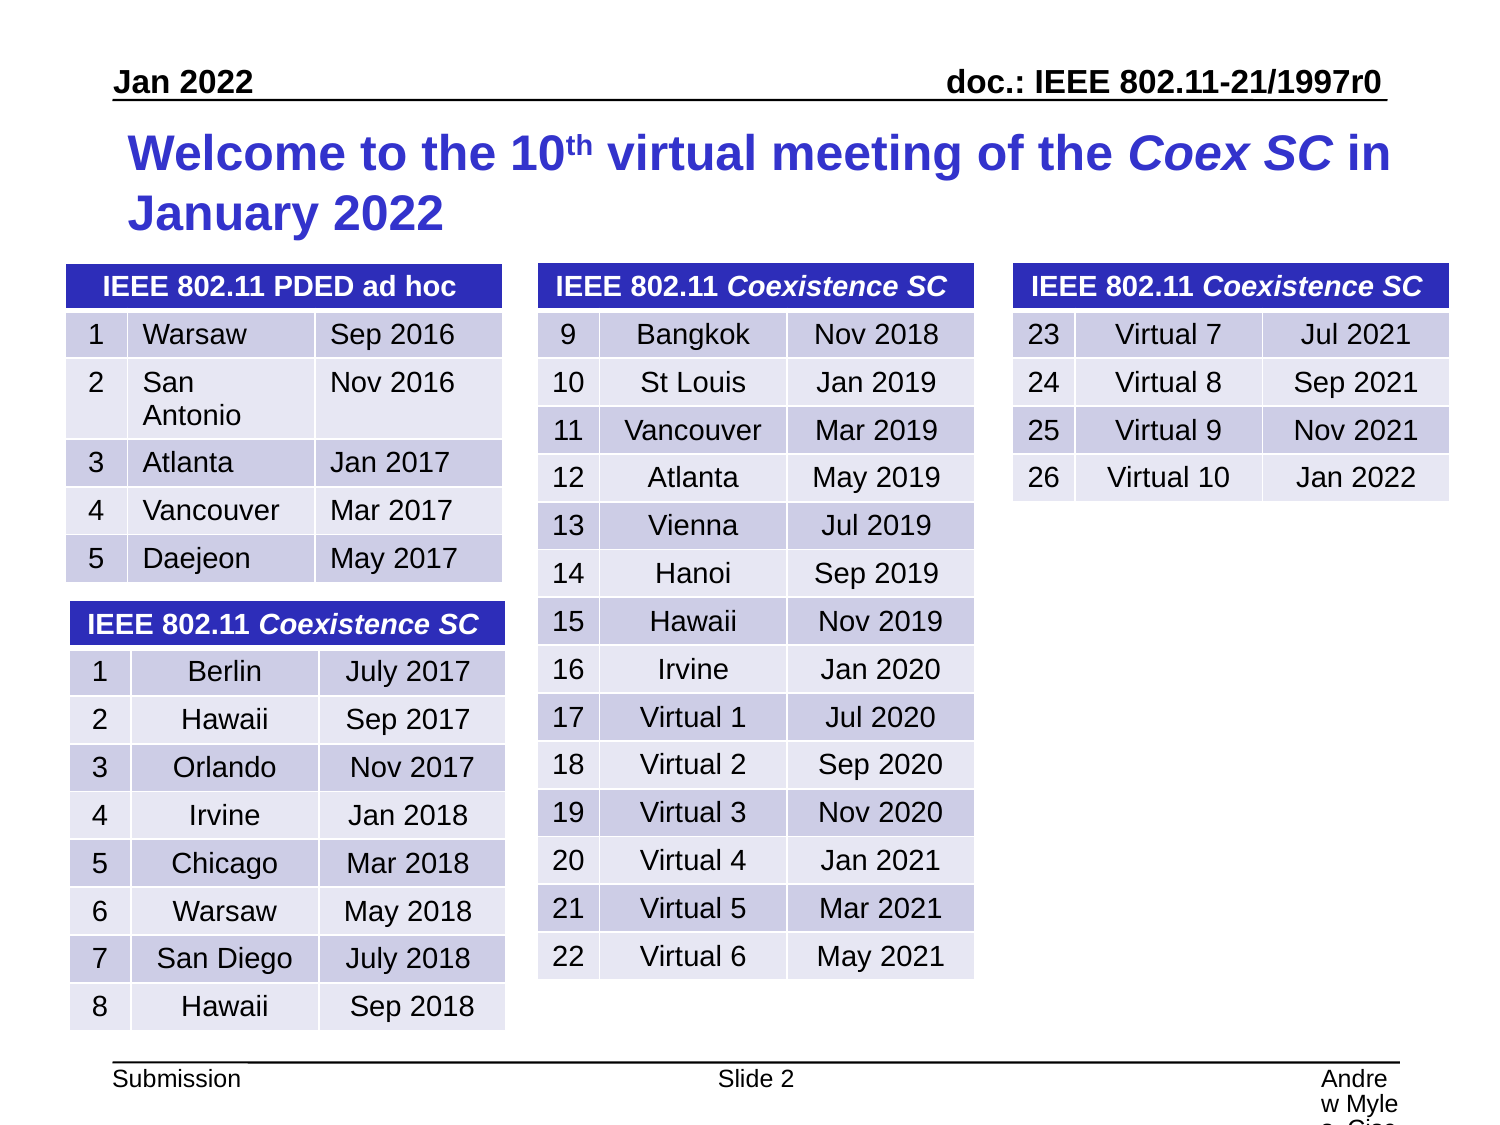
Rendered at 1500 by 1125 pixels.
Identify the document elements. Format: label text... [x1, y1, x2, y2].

table_cell Hawaii [132, 984, 318, 1030]
table_cell Jan 2021 [788, 837, 974, 883]
table_cell 18 [538, 742, 599, 788]
table_cell Sep 2020 [788, 742, 974, 788]
table_cell Irvine [600, 646, 786, 692]
table_cell Nov 2016 [316, 359, 502, 438]
table_cell Jan 2017 [316, 440, 502, 486]
table_cell Hawaii [600, 598, 786, 644]
table_cell 21 [538, 885, 599, 931]
table_header IEEE 802.11 Coexistence SC [538, 263, 974, 308]
table_cell Mar 2017 [316, 488, 502, 534]
table_cell Jul 2019 [788, 503, 974, 549]
table_cell 26 [1013, 455, 1074, 501]
table_cell Virtual 4 [600, 837, 786, 883]
table_cell Hanoi [600, 550, 786, 596]
table_cell 6 [70, 888, 130, 934]
table_cell 19 [538, 790, 599, 836]
table_cell Atlanta [128, 440, 314, 486]
table_cell Jan 2018 [320, 792, 505, 838]
table_cell Vienna [600, 503, 786, 549]
table_cell 13 [538, 503, 599, 549]
table_cell Sep 2019 [788, 550, 974, 596]
table_cell Mar 2019 [788, 407, 974, 453]
footer Andrew Myles, Cisco [1320, 1061, 1402, 1093]
table_cell Virtual 2 [600, 742, 786, 788]
table_cell May 2019 [788, 455, 974, 501]
table_header IEEE 802.11 Coexistence SC [1013, 263, 1449, 308]
table_cell 22 [538, 933, 599, 979]
table_cell July 2018 [320, 936, 505, 982]
table_cell Vancouver [600, 407, 786, 453]
table_cell Virtual 7 [1076, 313, 1262, 357]
table_cell Nov 2018 [788, 313, 974, 357]
table_cell 3 [70, 745, 130, 791]
table_cell Sep 2016 [316, 313, 502, 357]
table_cell Sep 2021 [1263, 359, 1449, 405]
table_cell Vancouver [128, 488, 314, 534]
table_cell Virtual 10 [1076, 455, 1262, 501]
table_cell 17 [538, 694, 599, 740]
table_cell San Diego [132, 936, 318, 982]
table_cell Virtual 3 [600, 790, 786, 836]
table_cell Orlando [132, 745, 318, 791]
table_cell Warsaw [132, 888, 318, 934]
table_cell Virtual 9 [1076, 407, 1262, 453]
slide_number Slide 2 [709, 1061, 803, 1093]
table_cell July 2017 [320, 651, 505, 695]
table_cell 11 [538, 407, 599, 453]
table_cell Virtual 6 [600, 933, 786, 979]
table_cell 16 [538, 646, 599, 692]
table_cell Jul 2021 [1263, 313, 1449, 357]
table_cell 10 [538, 359, 599, 405]
table_cell 9 [538, 313, 599, 357]
table_cell 23 [1013, 313, 1074, 357]
table_cell 2 [66, 359, 127, 438]
table_cell Jan 2019 [788, 359, 974, 405]
table_cell Jan 2022 [1263, 455, 1449, 501]
table_cell Sep 2018 [320, 984, 505, 1030]
table_cell 1 [66, 313, 127, 357]
table_cell May 2017 [316, 535, 502, 582]
table_cell Daejeon [128, 535, 314, 582]
table_cell 25 [1013, 407, 1074, 453]
table_cell 12 [538, 455, 599, 501]
table_cell 1 [70, 651, 130, 695]
table_cell Warsaw [128, 313, 314, 357]
table_cell Mar 2021 [788, 885, 974, 931]
table_cell Jan 2020 [788, 646, 974, 692]
table_cell 4 [70, 792, 130, 838]
table_cell Nov 2020 [788, 790, 974, 836]
table_cell 7 [70, 936, 130, 982]
table_cell 24 [1013, 359, 1074, 405]
table_cell 3 [66, 440, 127, 486]
table_cell Nov 2021 [1263, 407, 1449, 453]
table_cell Virtual 1 [600, 694, 786, 740]
table_cell 14 [538, 550, 599, 596]
table_cell Virtual 5 [600, 885, 786, 931]
table_cell Irvine [132, 792, 318, 838]
table_cell 5 [66, 535, 127, 582]
table_cell Chicago [132, 840, 318, 886]
table_cell Jul 2020 [788, 694, 974, 740]
table_cell May 2018 [320, 888, 505, 934]
table_cell Nov 2017 [320, 745, 505, 791]
table_header IEEE 802.11 PDED ad hoc [66, 264, 502, 308]
table_cell May 2021 [788, 933, 974, 979]
table_cell St Louis [600, 359, 786, 405]
table_cell Hawaii [132, 697, 318, 743]
table_cell Nov 2019 [788, 598, 974, 644]
table_cell 8 [70, 984, 130, 1030]
title Welcome to the 10th virtual meeting of the Coex SC in January 2022 [112, 112, 1413, 288]
table_cell Virtual 8 [1076, 359, 1262, 405]
table_cell Berlin [132, 651, 318, 695]
table_cell 4 [66, 488, 127, 534]
table_cell San Antonio [128, 359, 314, 438]
table_cell Atlanta [600, 455, 786, 501]
table_cell 2 [70, 697, 130, 743]
table_cell 5 [70, 840, 130, 886]
table_cell Sep 2017 [320, 697, 505, 743]
table_cell 20 [538, 837, 599, 883]
table_cell Mar 2018 [320, 840, 505, 886]
table_header IEEE 802.11 Coexistence SC [70, 601, 505, 645]
table_cell Bangkok [600, 313, 786, 357]
table_cell 15 [538, 598, 599, 644]
